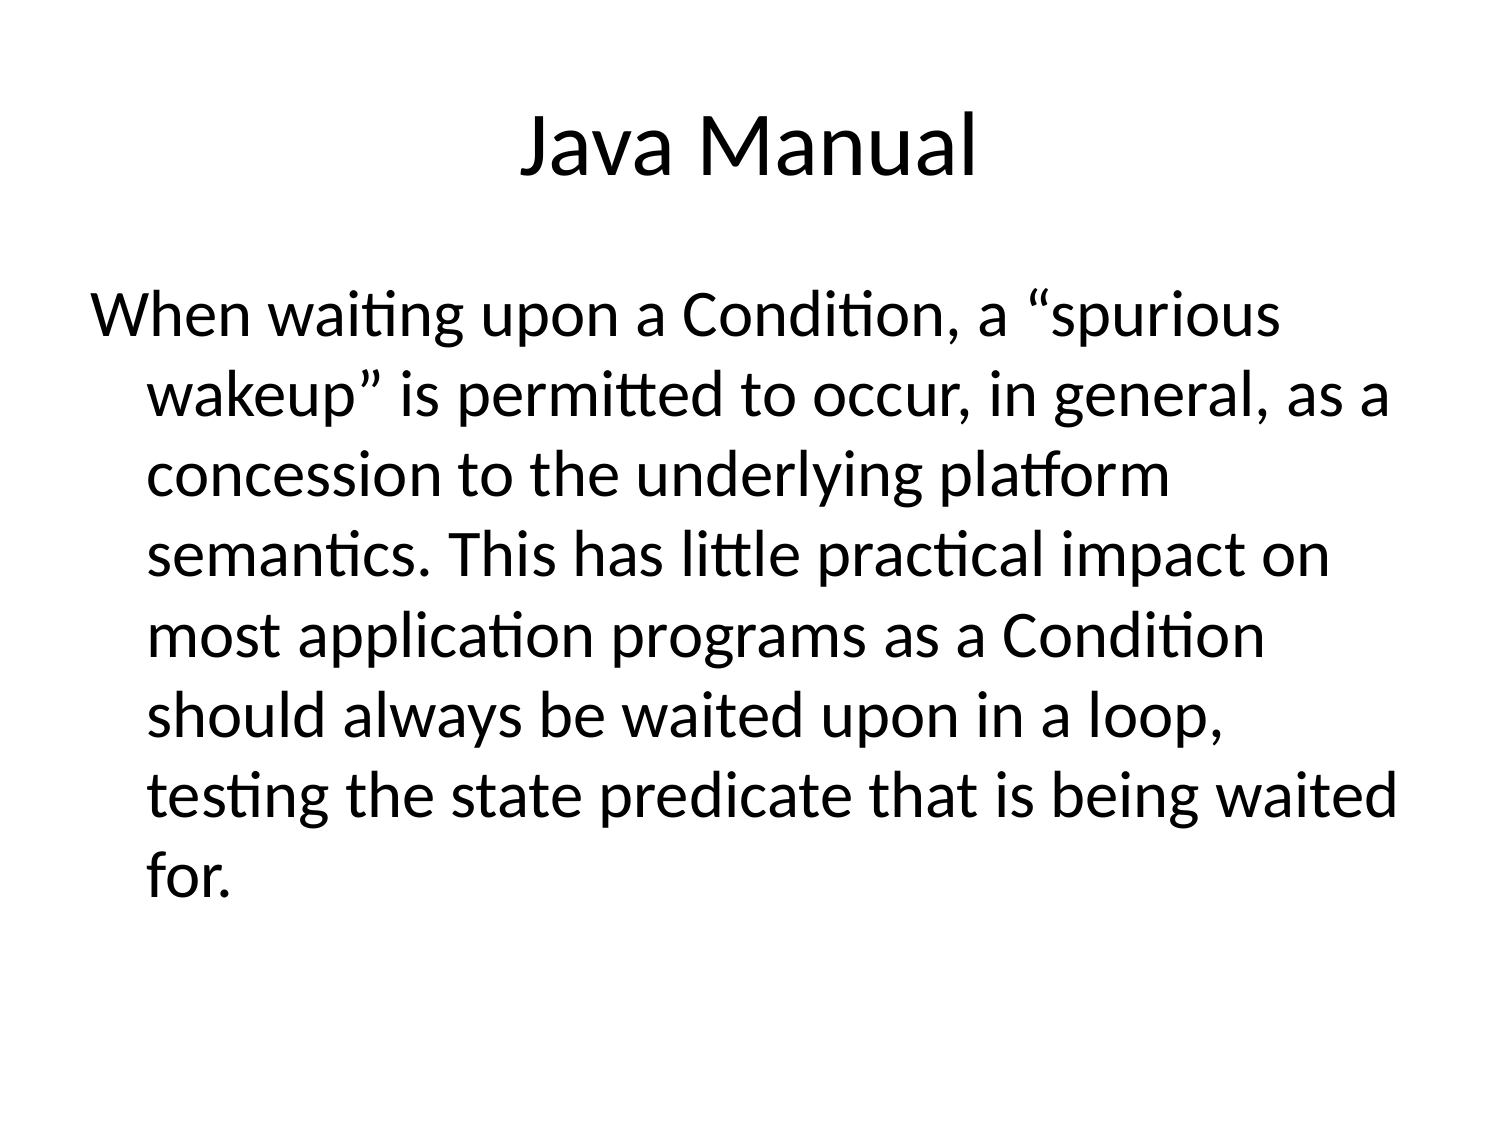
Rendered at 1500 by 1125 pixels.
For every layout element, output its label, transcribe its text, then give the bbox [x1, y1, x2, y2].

title Java Manual [75, 45, 1425, 233]
list When waiting upon a Condition, a “spurious wakeup” is permitted to occur, in general, as a concession to the underlying platform semantics. This has little practical impact on most application programs as a Condition should always be waited upon in a loop, testing the state predicate that is being waited for. [75, 262, 1425, 1005]
